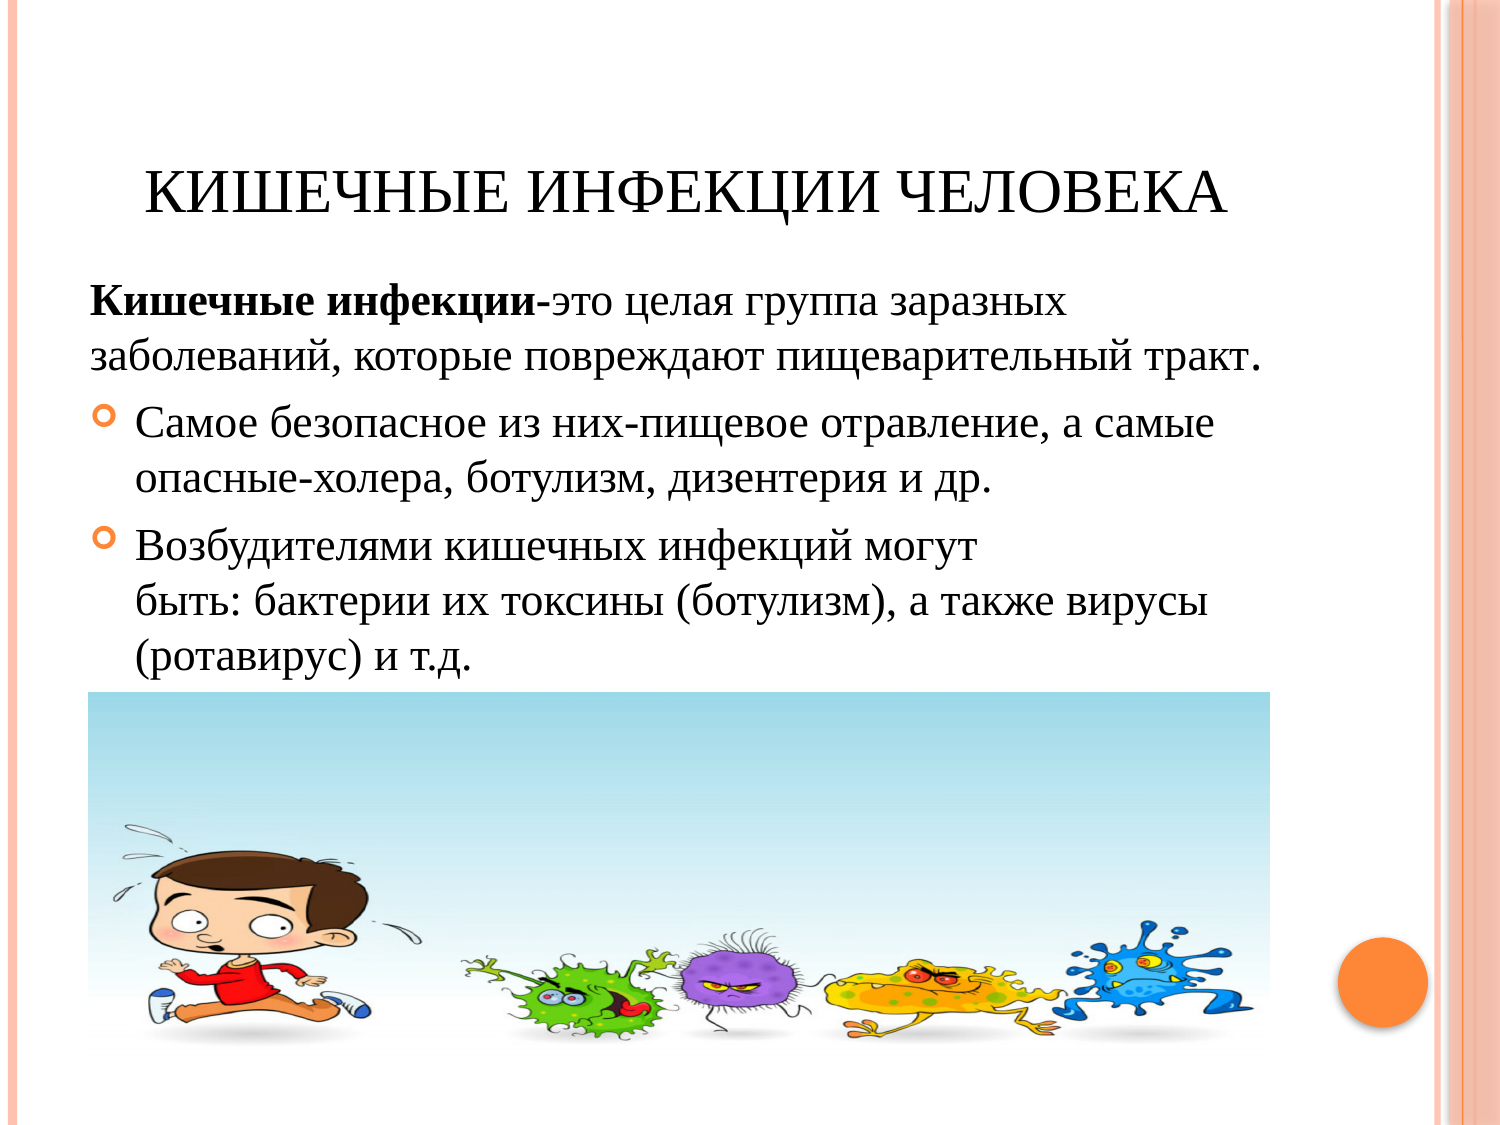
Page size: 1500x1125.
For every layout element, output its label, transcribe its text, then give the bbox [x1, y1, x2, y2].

picture [87, 691, 1271, 1088]
list Кишечные инфекции-это целая группа заразных заболеваний, которые повреждают пищеварительный тракт. Самое безопасное из них-пищевое отравление, а самые опасные-холера, ботулизм, дизентерия и др. Возбудителями кишечных инфекций могут быть: бактерии их токсины (ботулизм), а также вирусы (ротавирус) и т.д. [75, 262, 1300, 1062]
title кишечные инфекции человека [75, 45, 1300, 233]
